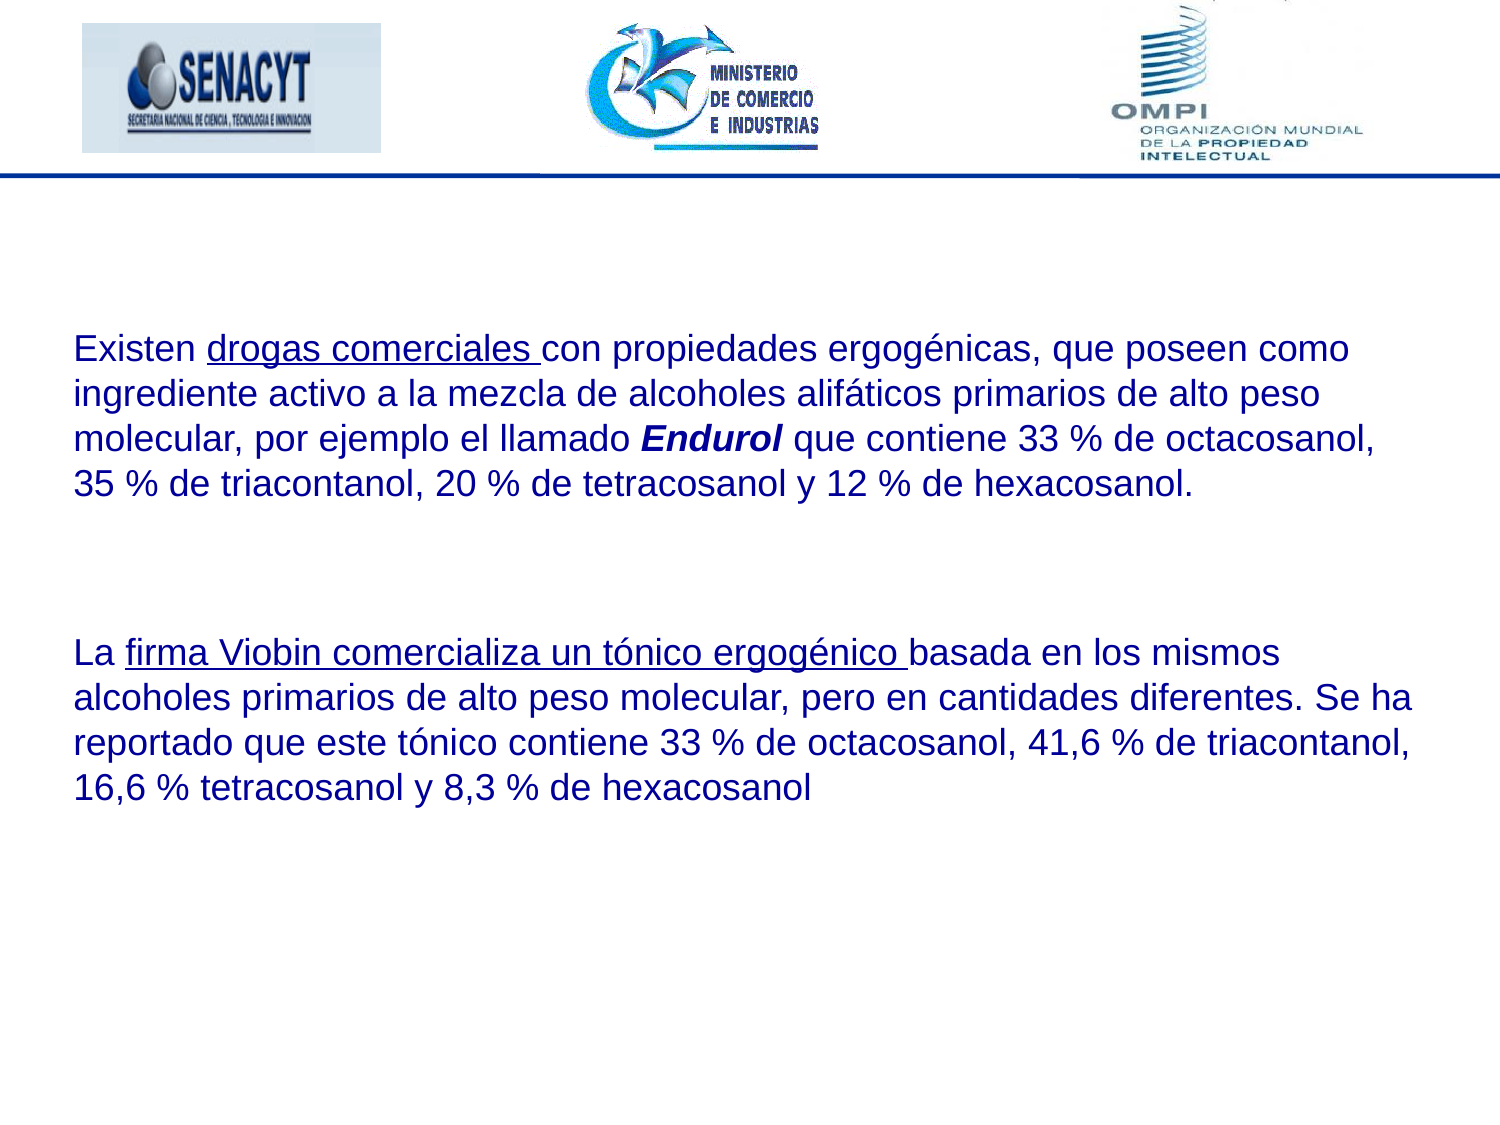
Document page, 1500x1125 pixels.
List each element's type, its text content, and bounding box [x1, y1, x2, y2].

text_box Existen drogas comerciales con propiedades ergogénicas, que poseen como ingrediente activo a la mezcla de alcoholes alifáticos primarios de alto peso molecular, por ejemplo el llamado Endurol que contiene 33 % de octacosanol, 35 % de triacontanol, 20 % de tetracosanol y 12 % de hexacosanol. [58, 316, 1430, 512]
picture [585, 23, 819, 153]
picture [1101, 0, 1374, 173]
text_box La firma Viobin comercializa un tónico ergogénico basada en los mismos alcoholes primarios de alto peso molecular, pero en cantidades diferentes. Se ha reportado que este tónico contiene 33 % de octacosanol, 41,6 % de triacontanol, 16,6 % tetracosanol y 8,3 % de hexacosanol [58, 621, 1430, 816]
picture [81, 23, 382, 153]
